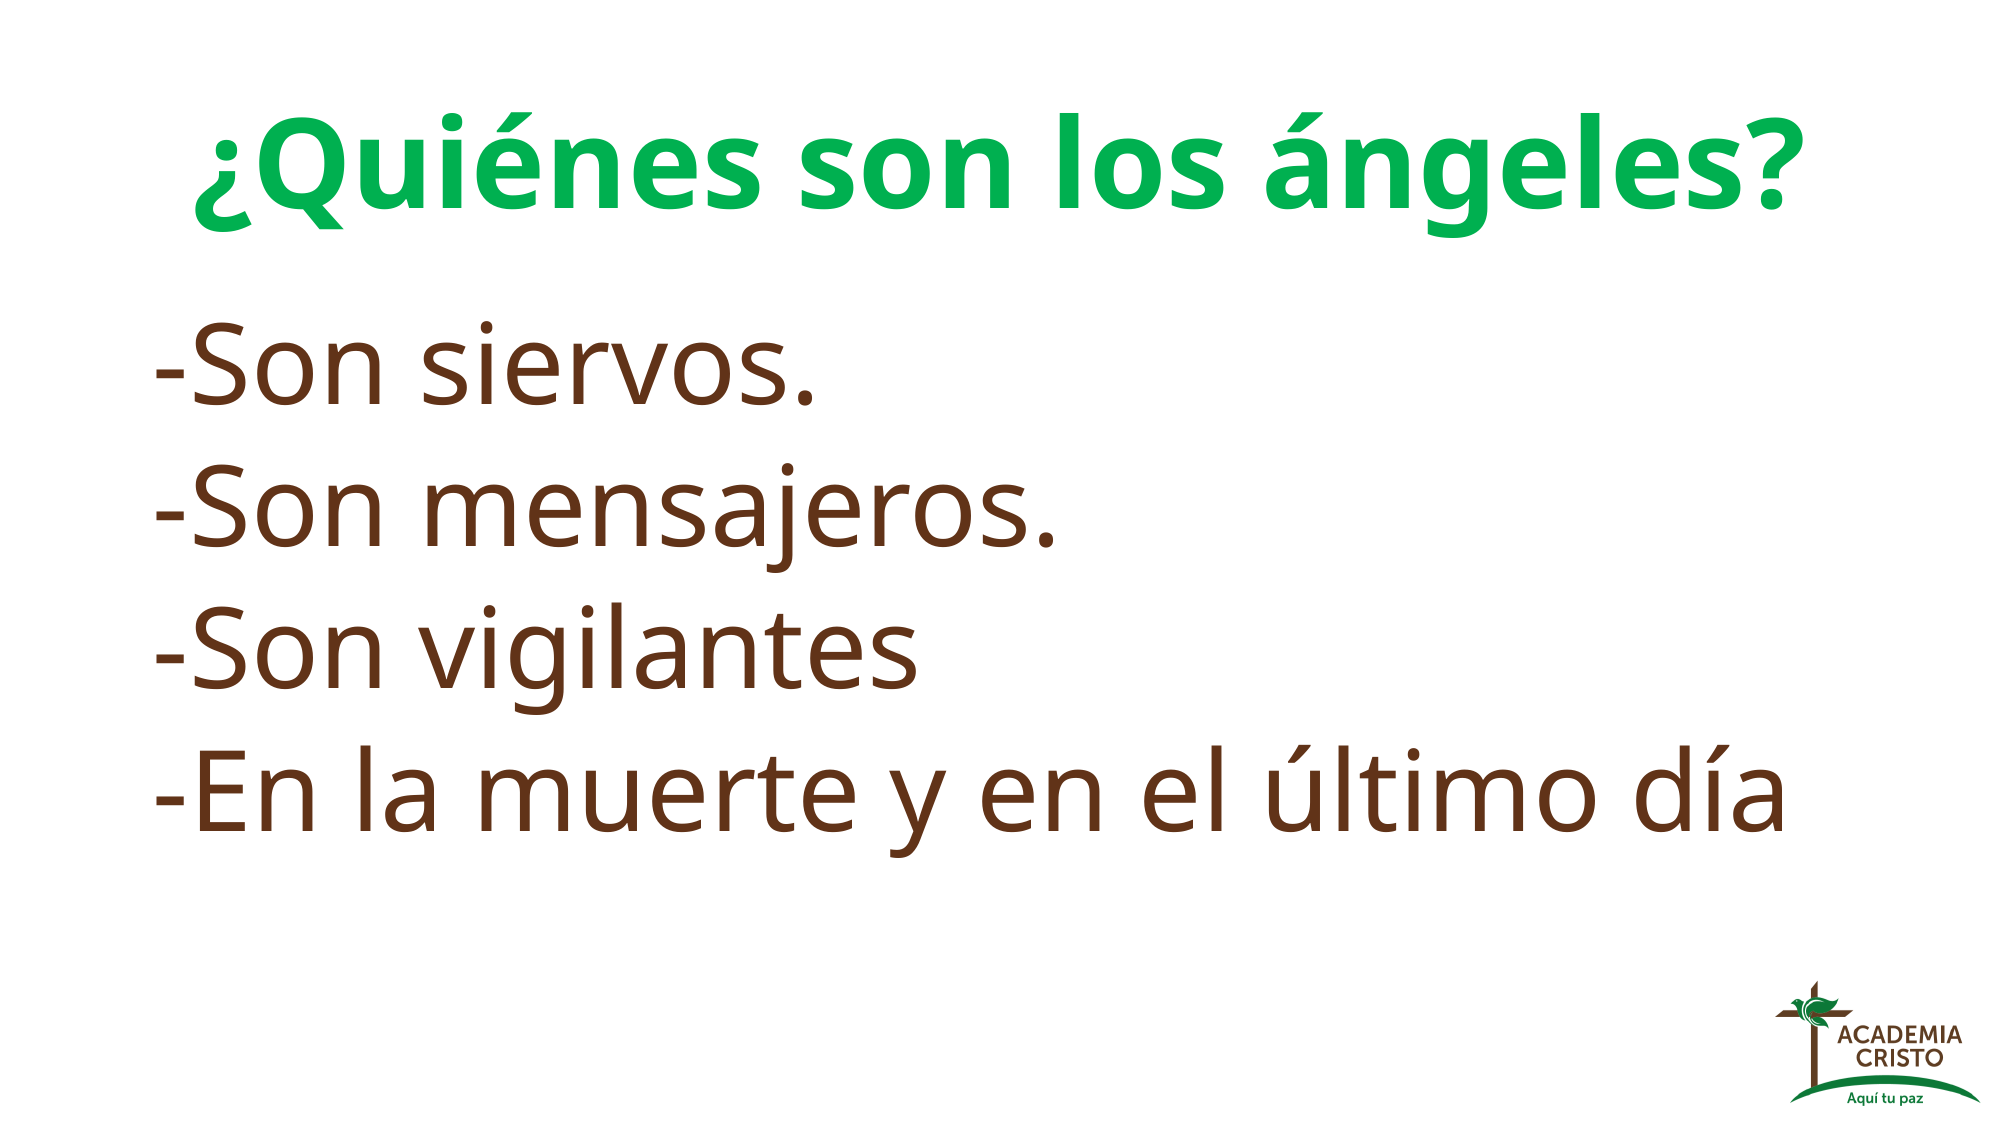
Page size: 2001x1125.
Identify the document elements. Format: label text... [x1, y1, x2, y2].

picture [1759, 972, 2000, 1125]
list Son siervos. Son mensajeros. Son vigilantes En la muerte y en el último día [137, 299, 1863, 1014]
title ¿Quiénes son los ángeles? [137, 59, 1863, 278]
